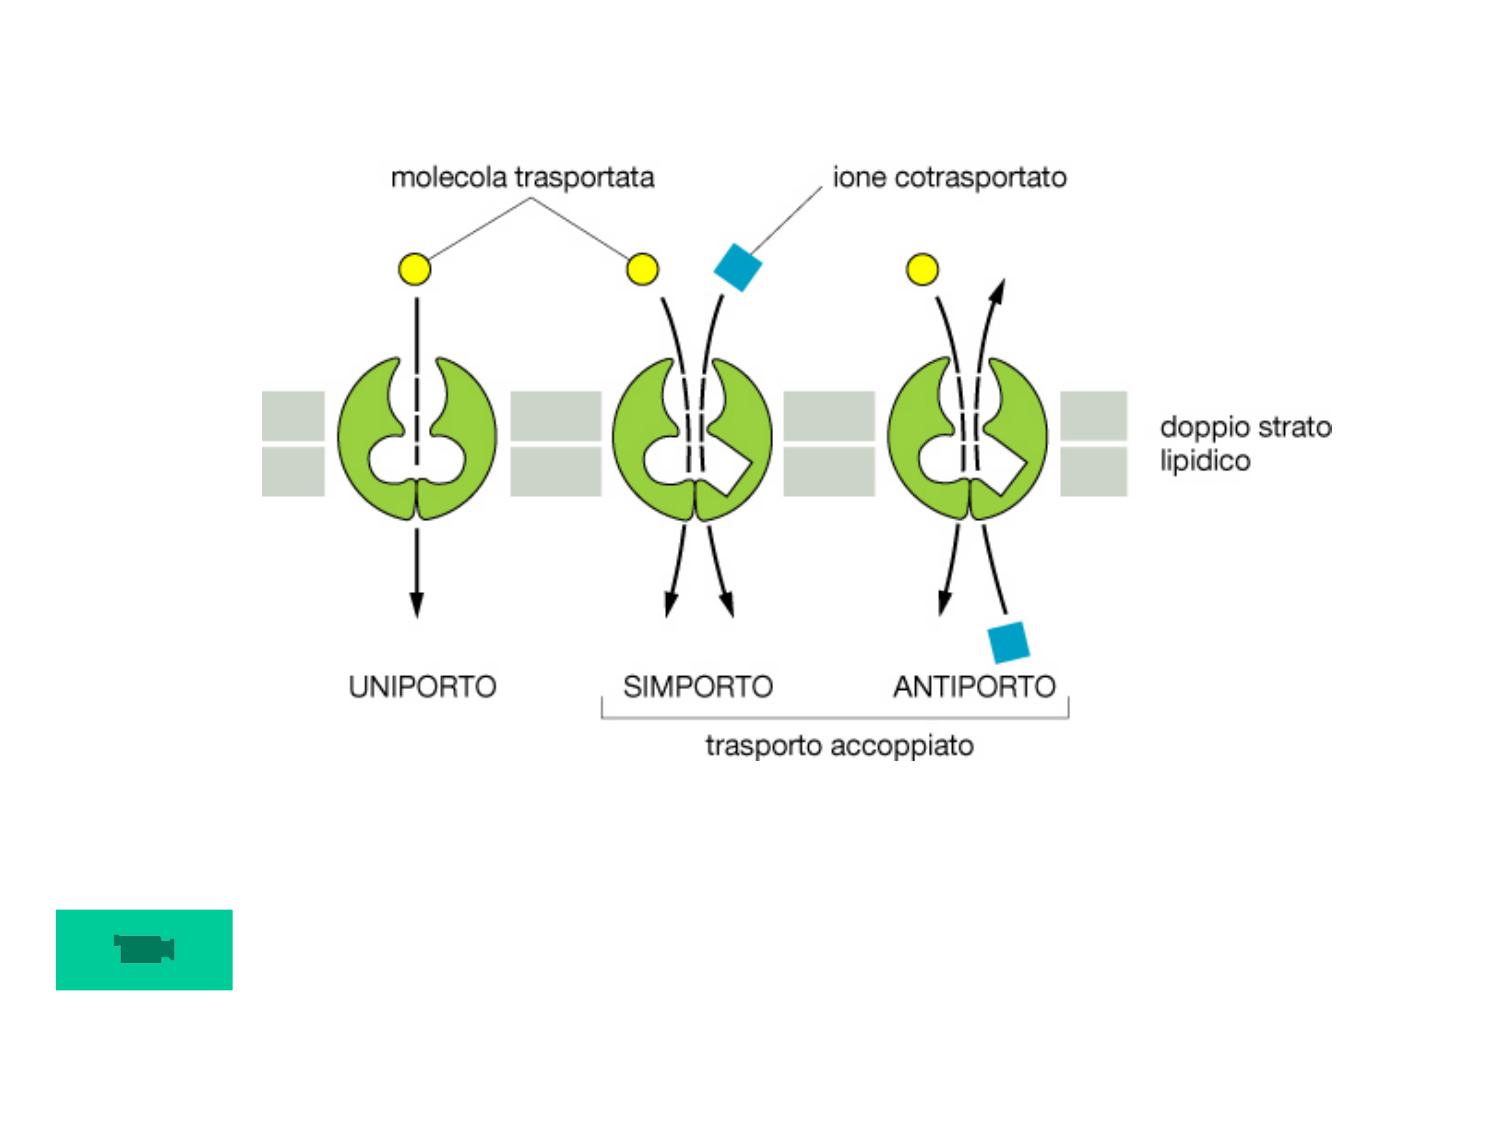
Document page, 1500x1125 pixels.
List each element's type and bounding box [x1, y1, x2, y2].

picture [261, 159, 1333, 762]
text_box [55, 909, 233, 991]
